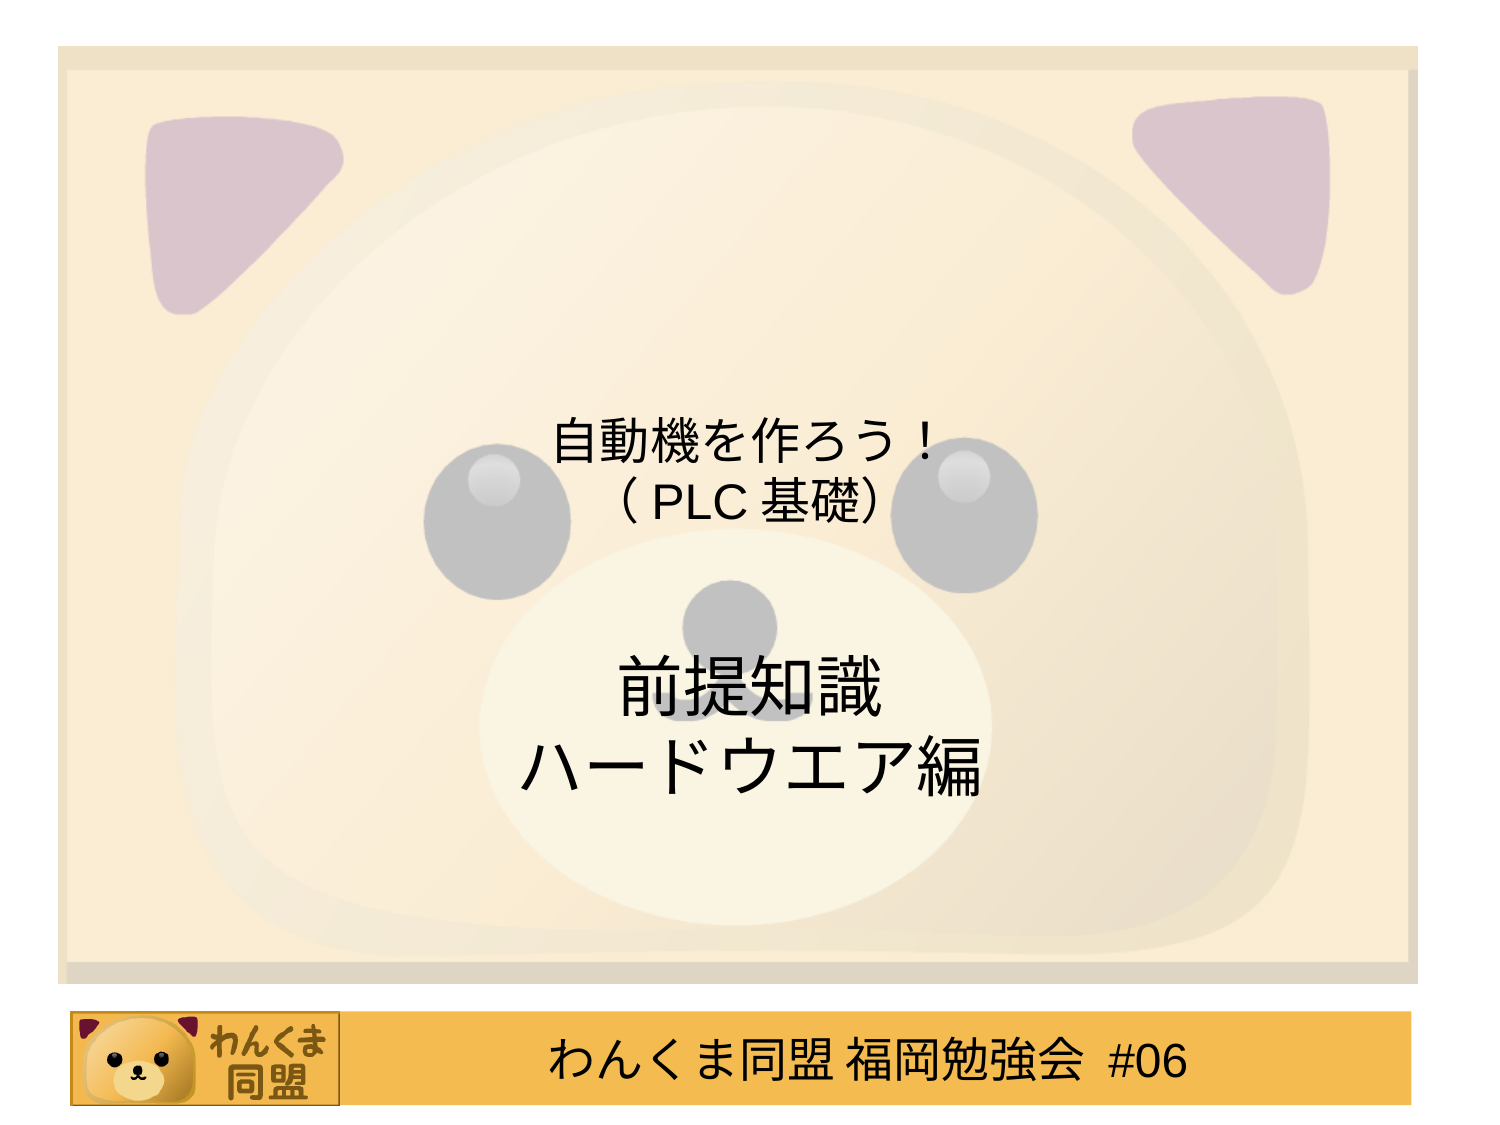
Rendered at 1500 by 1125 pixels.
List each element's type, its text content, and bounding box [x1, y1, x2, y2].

picture [58, 46, 1418, 984]
picture [70, 1011, 340, 1106]
title 自動機を作ろう！ （PLC基礎） [112, 349, 1388, 591]
subtitle 前提知識 ハードウエア編 [224, 637, 1276, 926]
